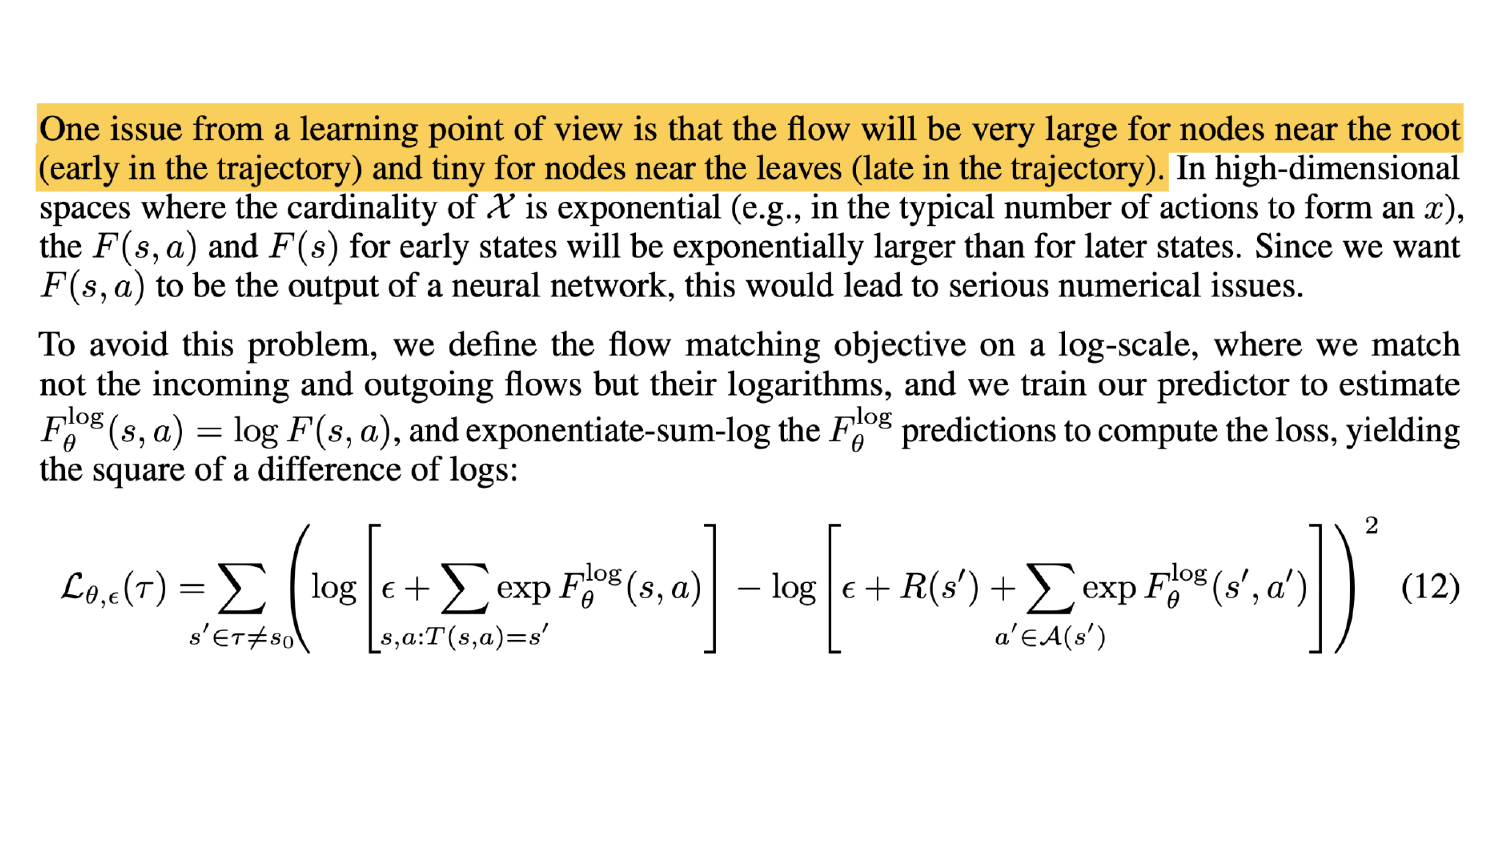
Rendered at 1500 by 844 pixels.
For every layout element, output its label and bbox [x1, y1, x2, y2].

picture [5, 72, 1500, 678]
